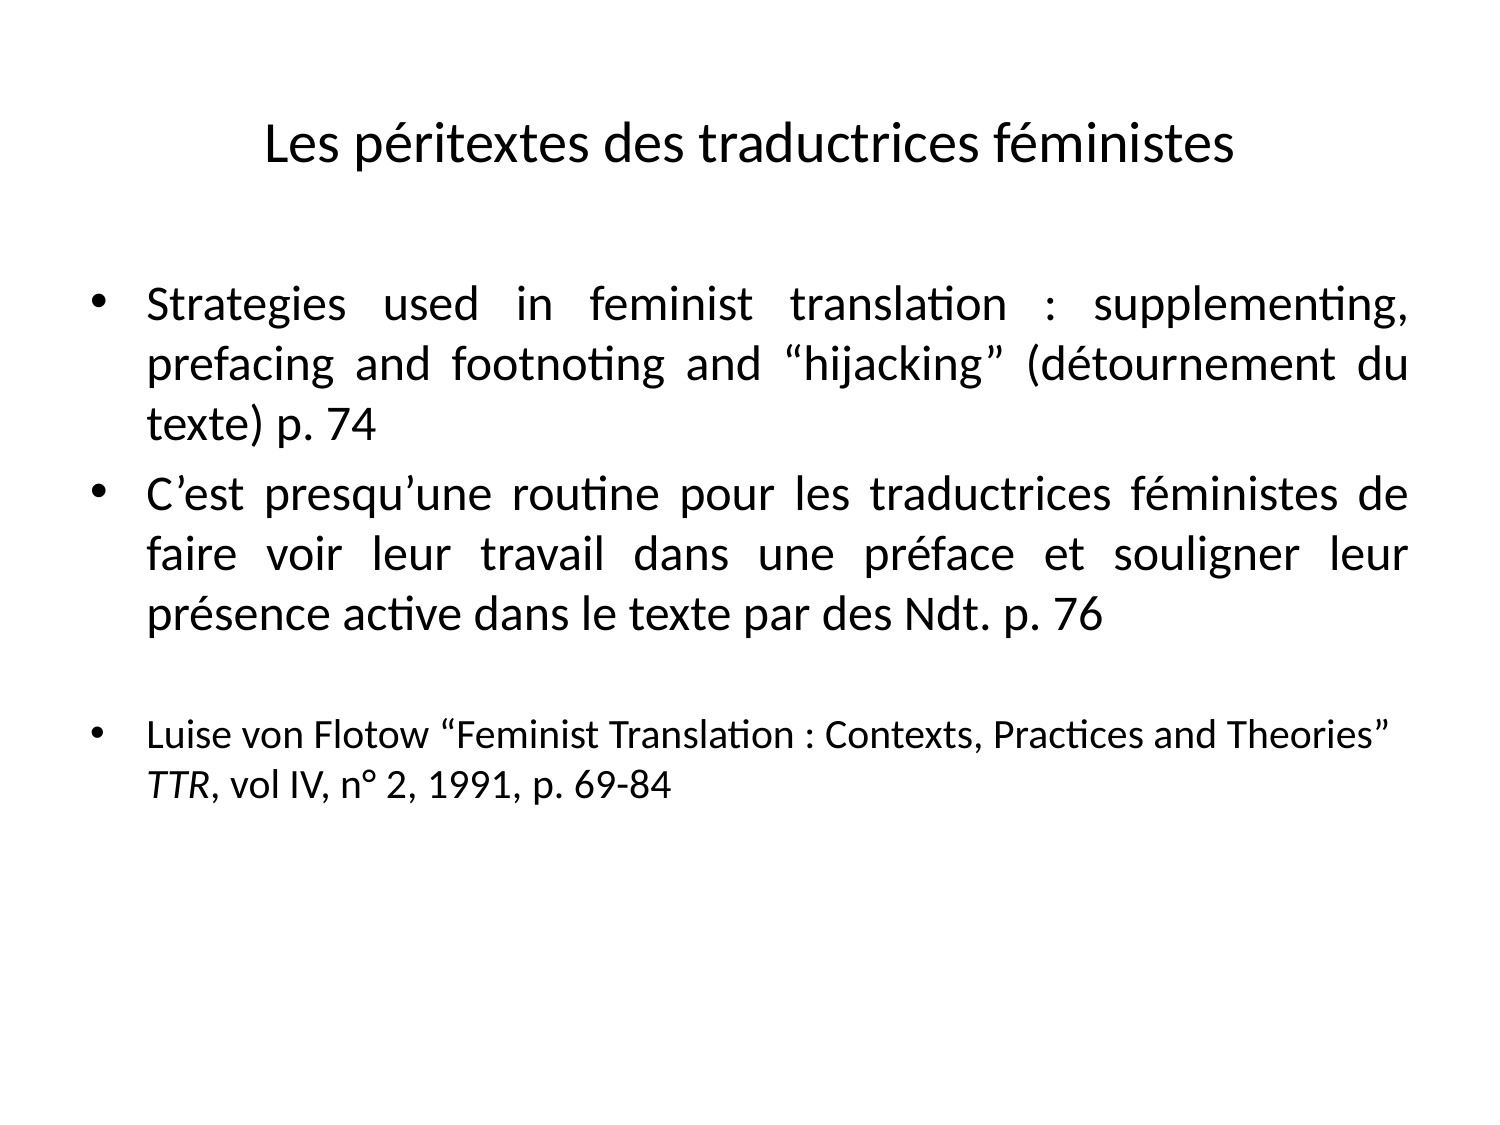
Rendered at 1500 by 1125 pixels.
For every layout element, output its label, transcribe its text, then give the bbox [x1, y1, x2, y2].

title Les péritextes des traductrices féministes [75, 45, 1425, 233]
list Strategies used in feminist translation : supplementing, prefacing and footnoting and “hijacking” (détournement du texte) p. 74 C’est presqu’une routine pour les traductrices féministes de faire voir leur travail dans une préface et souligner leur présence active dans le texte par des Ndt. p. 76 Luise von Flotow “Feminist Translation : Contexts, Practices and Theories” TTR, vol IV, n° 2, 1991, p. 69-84 [75, 262, 1425, 1005]
